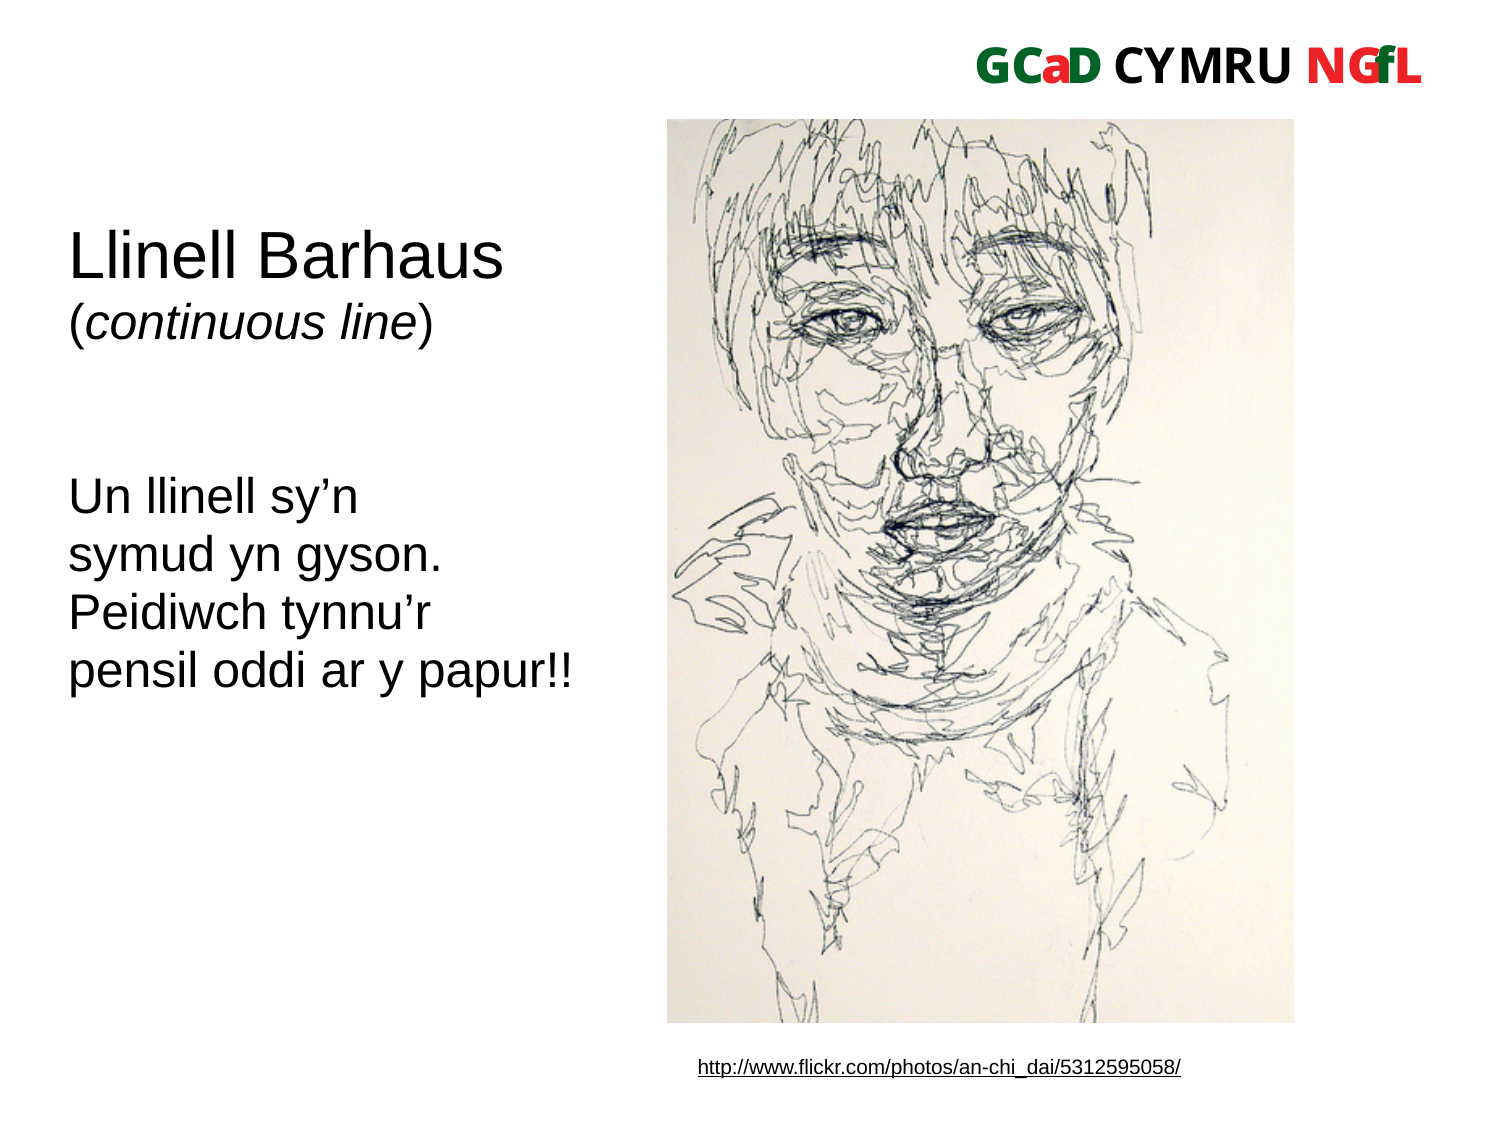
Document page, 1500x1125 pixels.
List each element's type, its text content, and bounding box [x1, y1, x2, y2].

text_box http://www.flickr.com/photos/an-chi_dai/5312595058/ [682, 1046, 1202, 1087]
picture [667, 118, 1294, 1023]
list Llinell Barhaus (continuous line) Un llinell sy’n symud yn gyson. Peidiwch tynnu’r pensil oddi ar y papur!! [52, 219, 621, 717]
